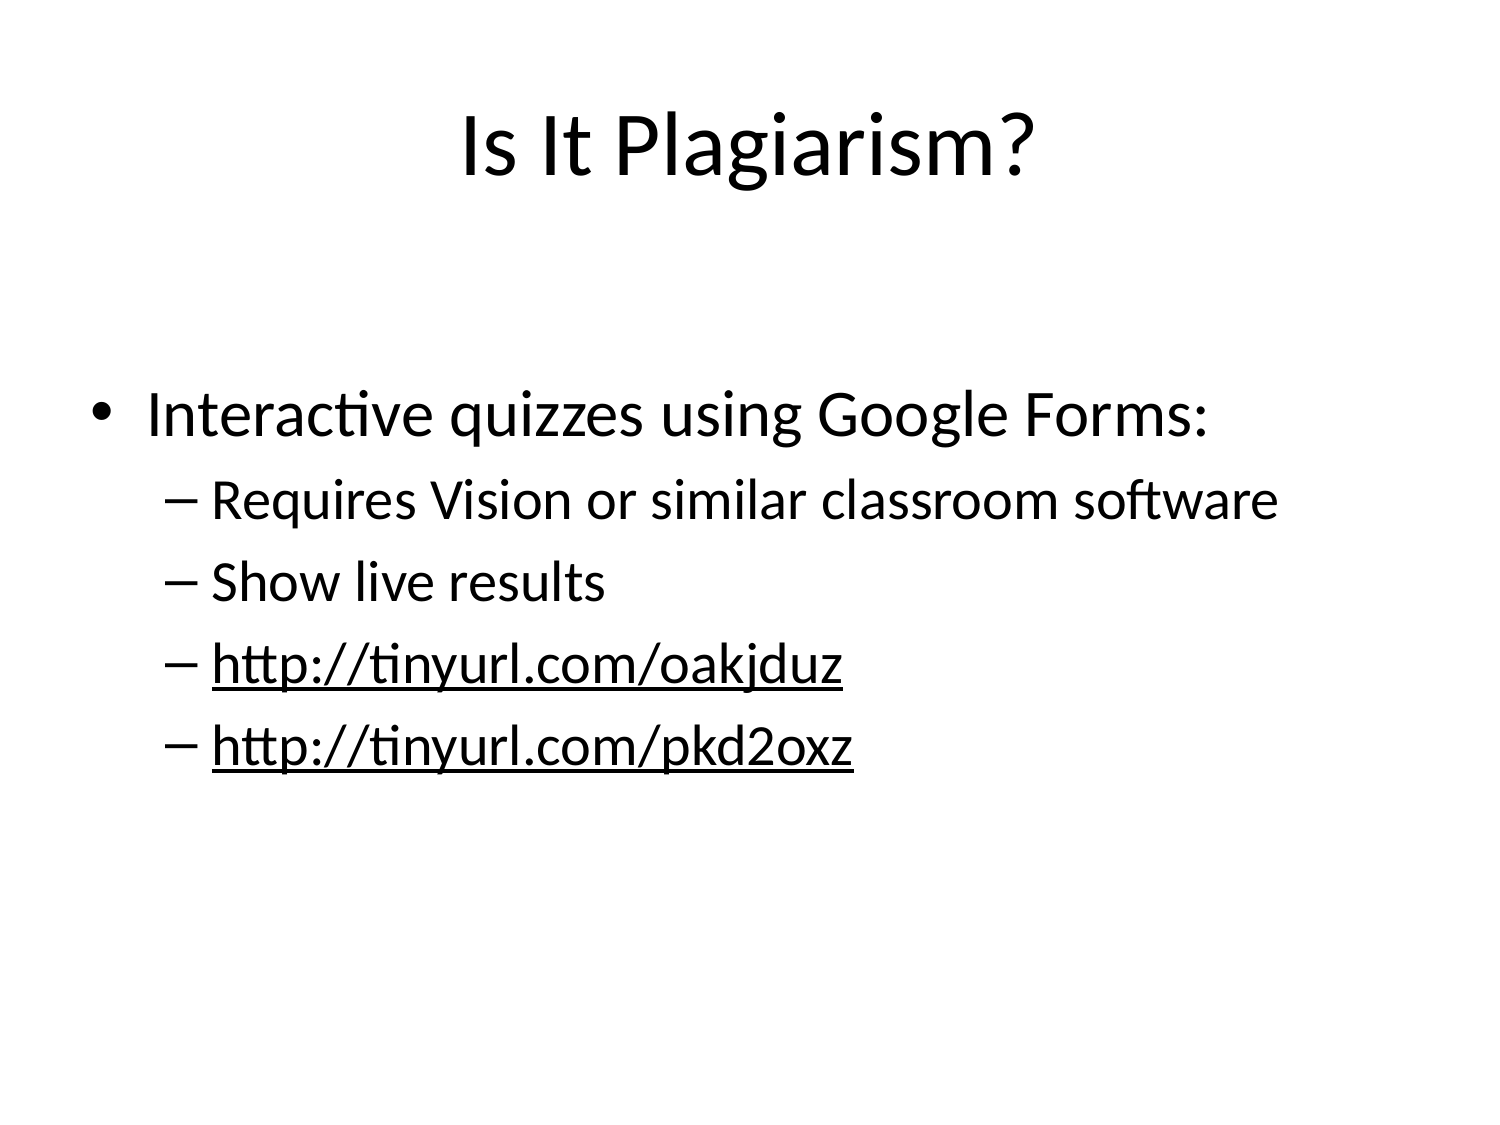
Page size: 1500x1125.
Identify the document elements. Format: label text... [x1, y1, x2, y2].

list Interactive quizzes using Google Forms: Requires Vision or similar classroom software Show live results http://tinyurl.com/oakjduz http://tinyurl.com/pkd2oxz [75, 362, 1425, 1005]
title Is It Plagiarism? [75, 45, 1425, 233]
